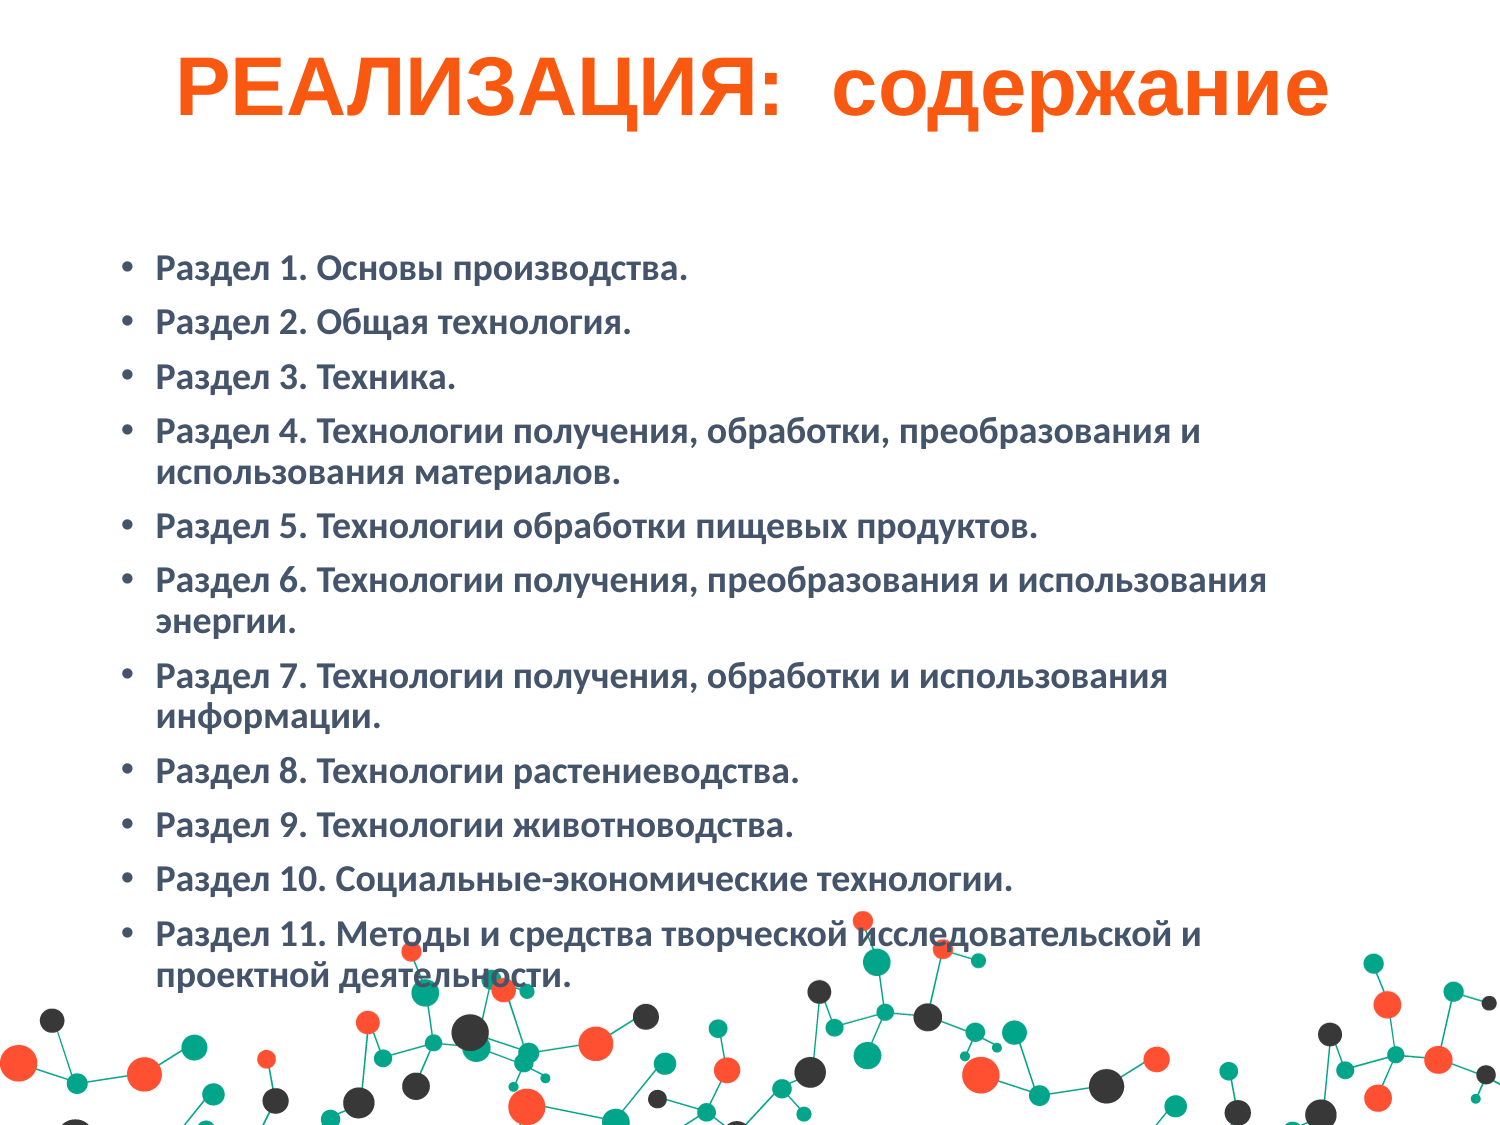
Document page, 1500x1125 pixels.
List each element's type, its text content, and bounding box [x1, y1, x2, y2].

text_box РЕАЛИЗАЦИЯ: содержание [78, 26, 1429, 152]
list Раздел 1. Основы производства. Раздел 2. Общая технология. Раздел 3. Техника. Раздел 4. Технологии получения, обработки, преобразования и использования материалов. Раздел 5. Технологии обработки пищевых продуктов. Раздел 6. Технологии получения, преобразования и использования энергии. Раздел 7. Технологии получения, обработки и использования информации. Раздел 8. Технологии растениеводства. Раздел 9. Технологии животноводства. Раздел 10. Социальные-экономические технологии. Раздел 11. Методы и средства творческой исследовательской и проектной деятельности. [105, 240, 1397, 1014]
picture [0, 0, 1500, 1125]
